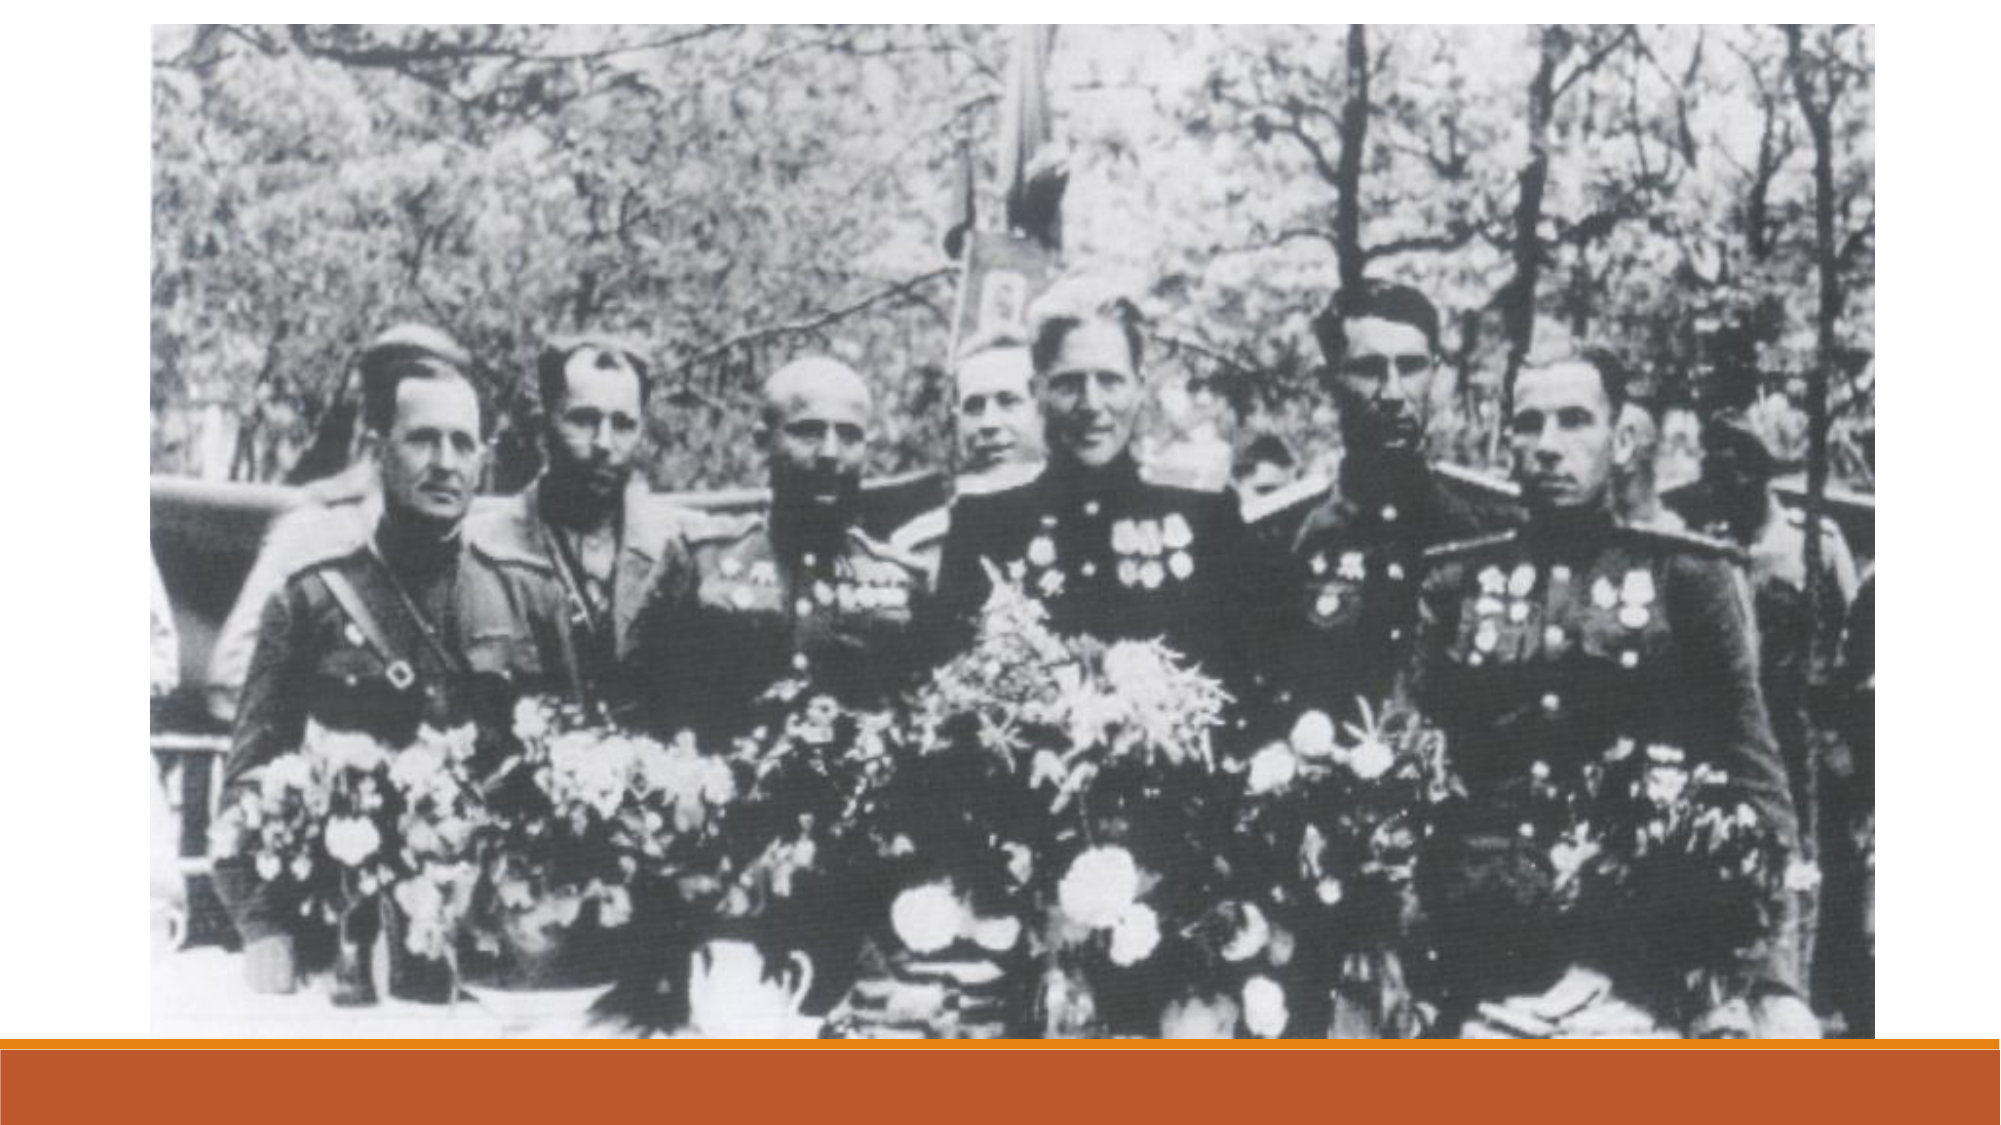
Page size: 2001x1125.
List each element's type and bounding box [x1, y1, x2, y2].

picture [150, 23, 1876, 1040]
